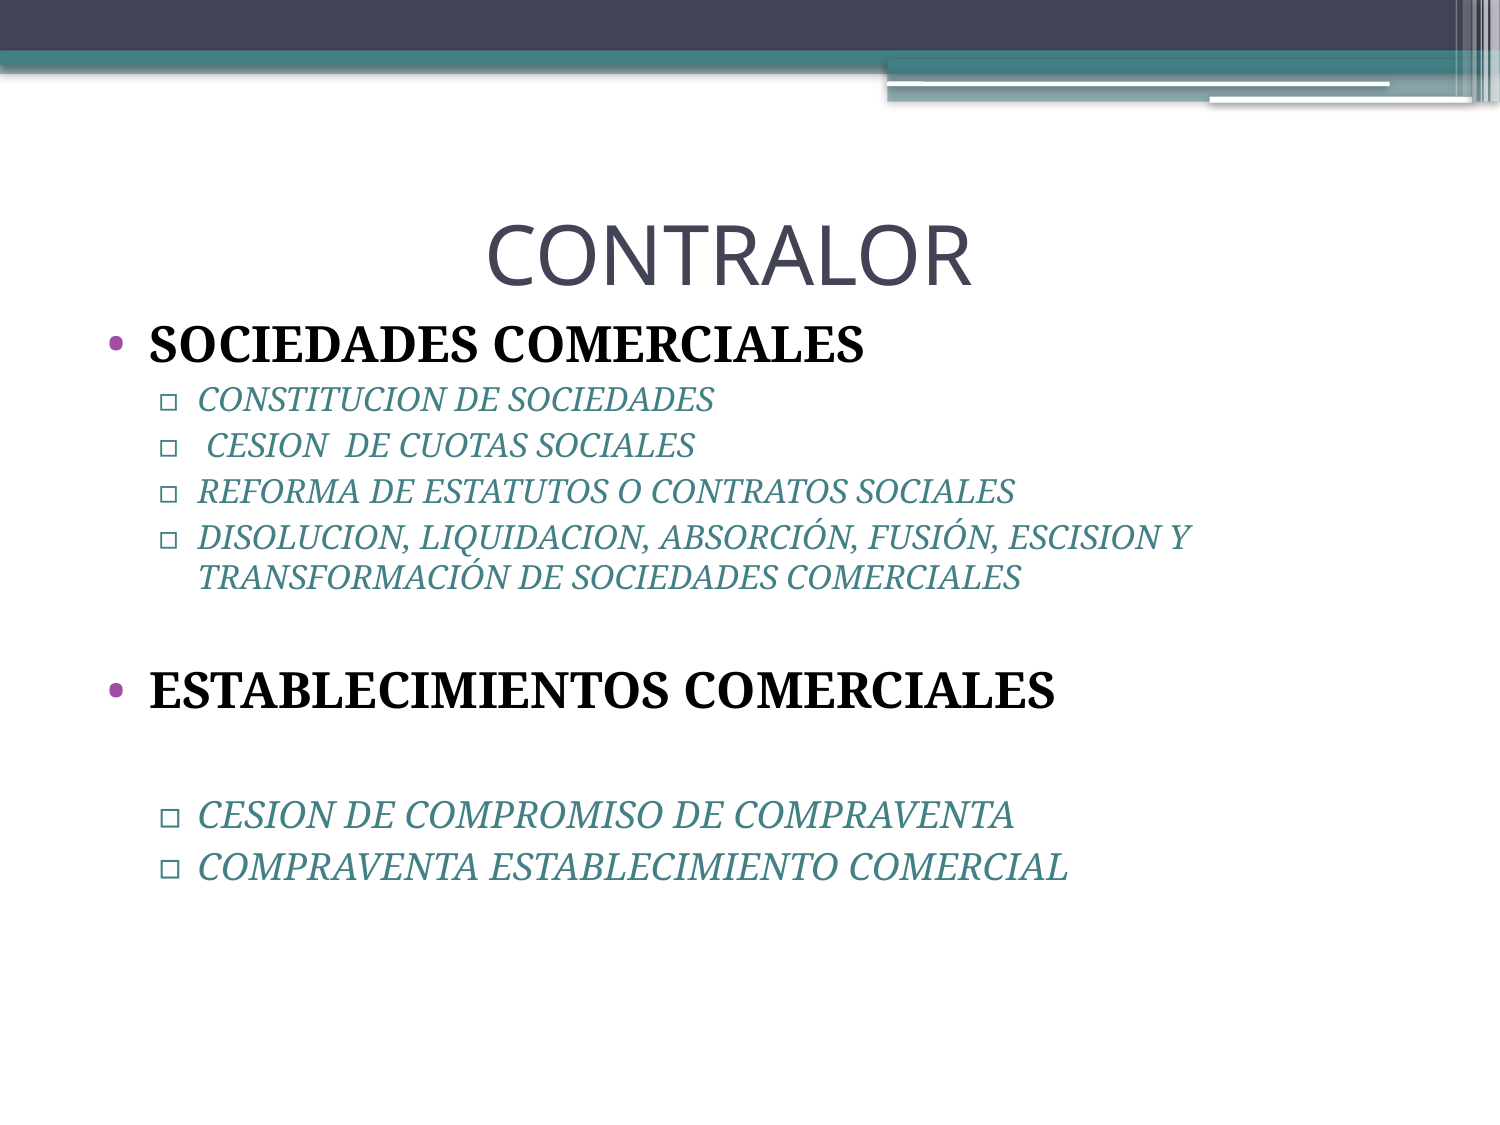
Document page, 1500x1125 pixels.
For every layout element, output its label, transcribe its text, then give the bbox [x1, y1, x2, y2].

title CONTRALOR [75, 187, 1383, 304]
list SOCIEDADES COMERCIALES CONSTITUCION DE SOCIEDADES CESION DE CUOTAS SOCIALES REFORMA DE ESTATUTOS O CONTRATOS SOCIALES DISOLUCION, LIQUIDACION, ABSORCIÓN, FUSIÓN, ESCISION Y TRANSFORMACIÓN DE SOCIEDADES COMERCIALES ESTABLECIMIENTOS COMERCIALES CESION DE COMPROMISO DE COMPRAVENTA COMPRAVENTA ESTABLECIMIENTO COMERCIAL [75, 304, 1425, 1079]
